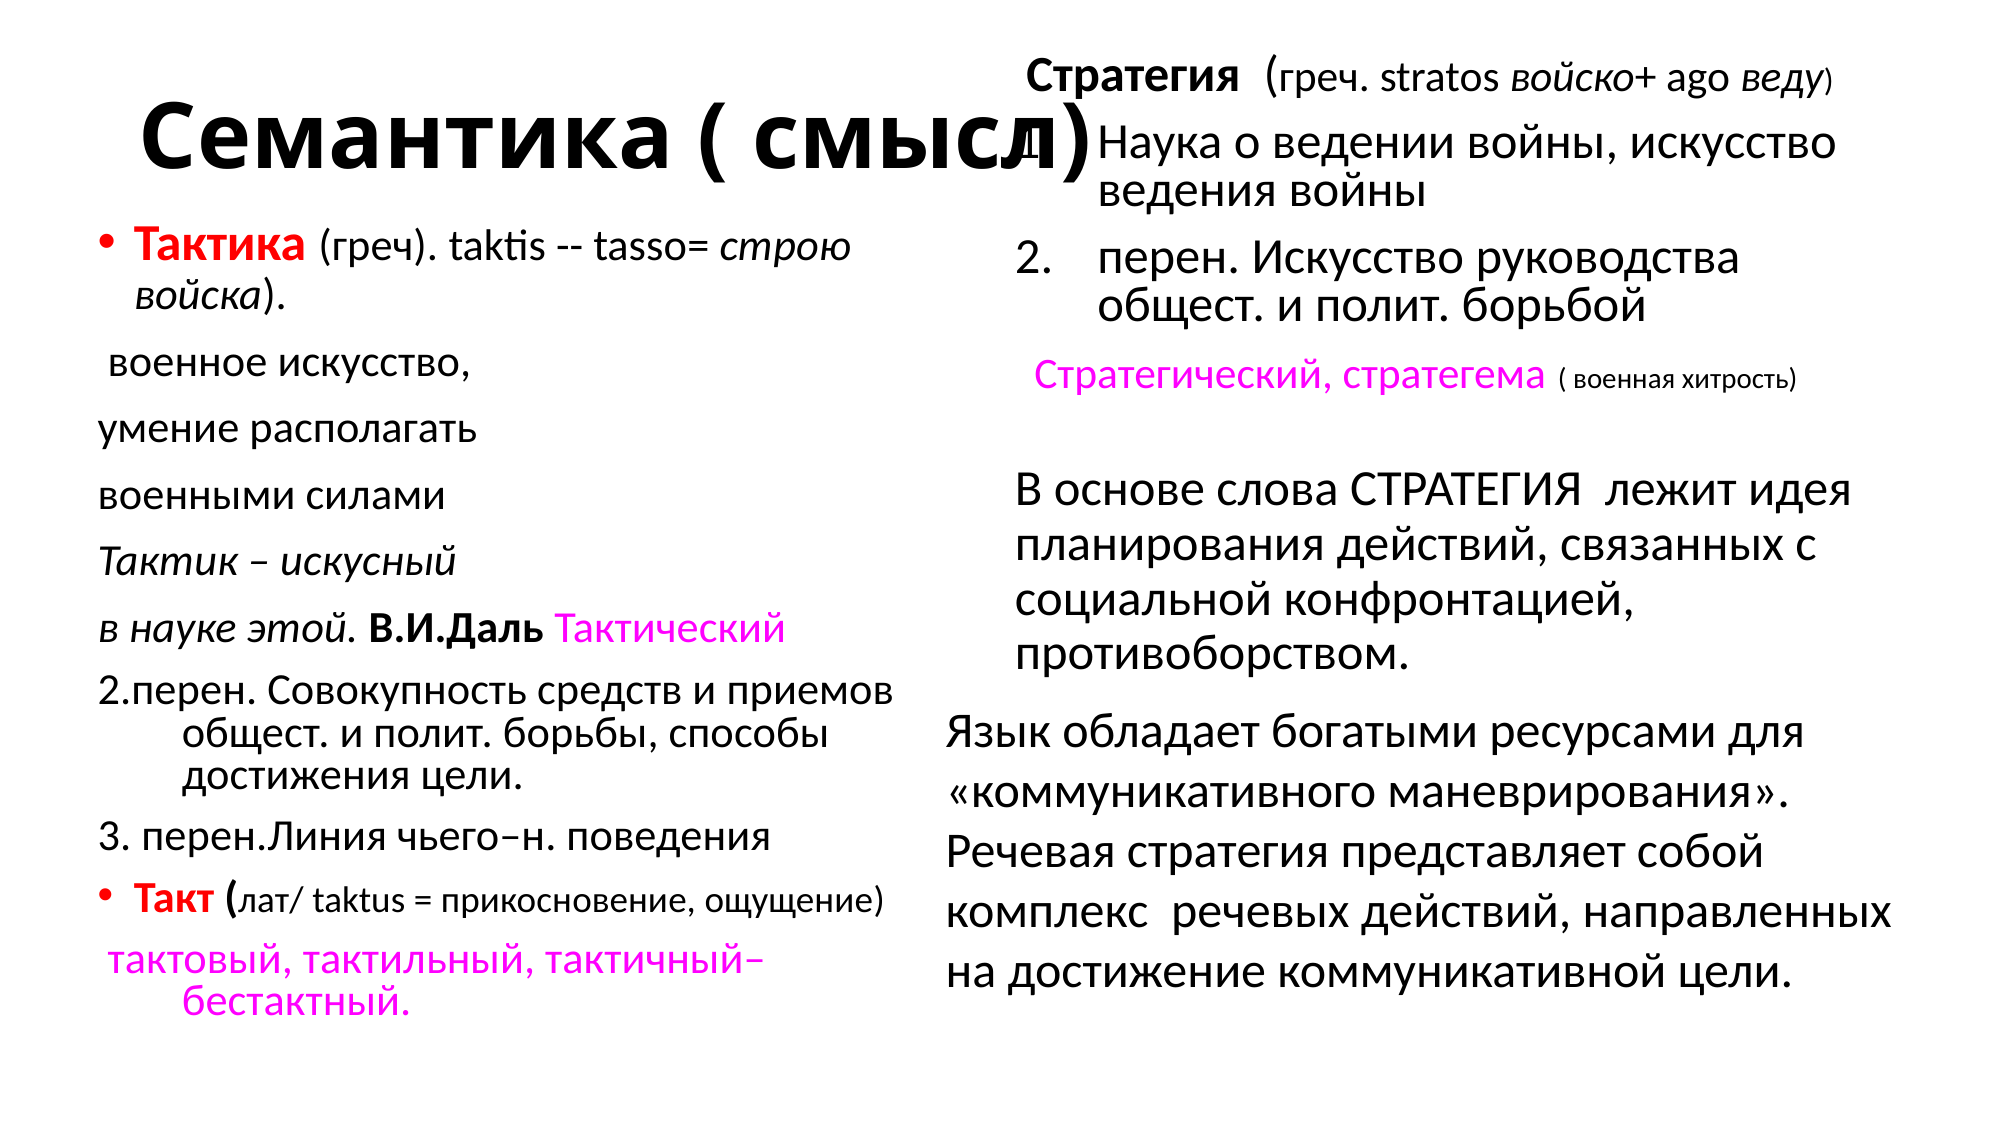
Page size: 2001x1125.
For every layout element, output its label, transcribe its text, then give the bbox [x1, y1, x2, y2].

list Стратегия (греч. stratos войско+ ago веду) Наука о ведении войны, искусство ведения войны перен. Искусство руководства общест. и полит. борьбой Стратегический, стратегема ( военная хитрость) В основе слова СТРАТЕГИЯ лежит идея планирования действий, связанных с социальной конфронтацией, противоборством. [999, 45, 1931, 690]
text_box Язык обладает богатыми ресурсами для «коммуникативного маневрирования». Речевая стратегия представляет собой комплекс речевых действий, направленных на достижение коммуникативной цели. [930, 690, 1931, 1051]
title Семантика ( смысл) [99, 45, 999, 233]
list Тактика (греч). taktis -- tasso= строю войска). военное искусство, умение располагать военными силами Тактик – искусный в науке этой. В.И.Даль Тактический 2.перен. Совокупность средств и приемов общест. и полит. борьбы, способы достижения цели. 3. перен.Линия чьего–н. поведения Такт (лат/ taktus = прикосновение, ощущение) тактовый, тактильный, тактичный–бестактный. [82, 208, 915, 1053]
